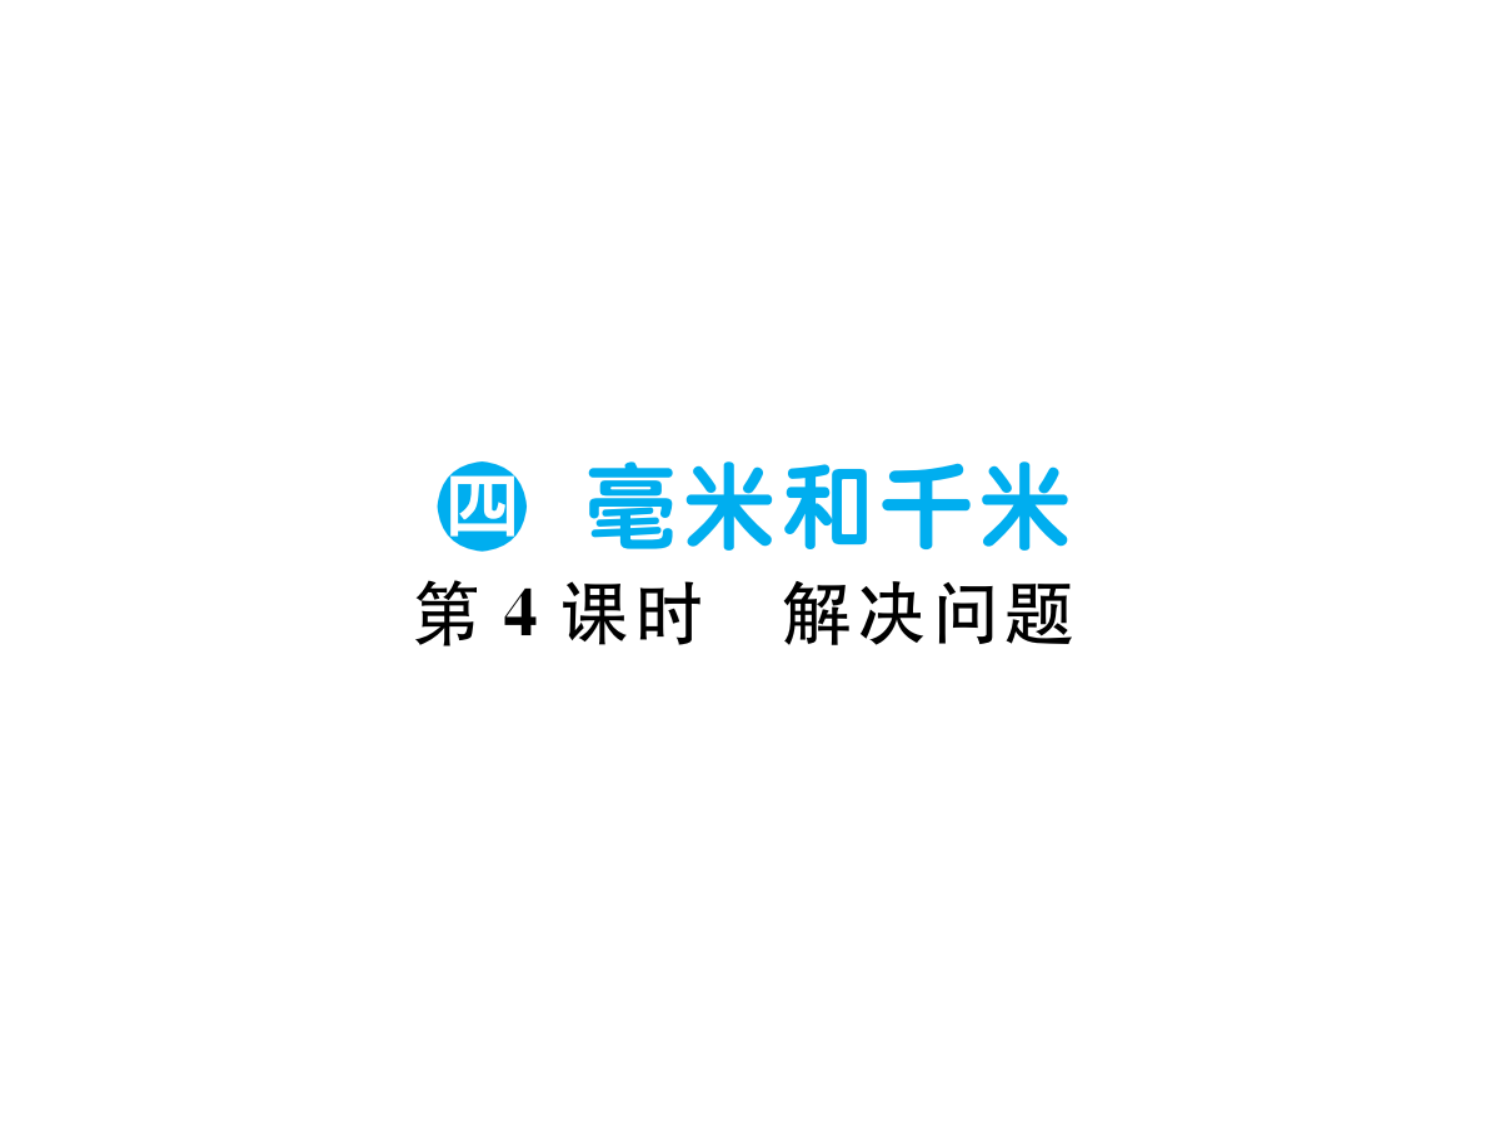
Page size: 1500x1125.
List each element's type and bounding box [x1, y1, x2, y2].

picture [398, 444, 1082, 697]
